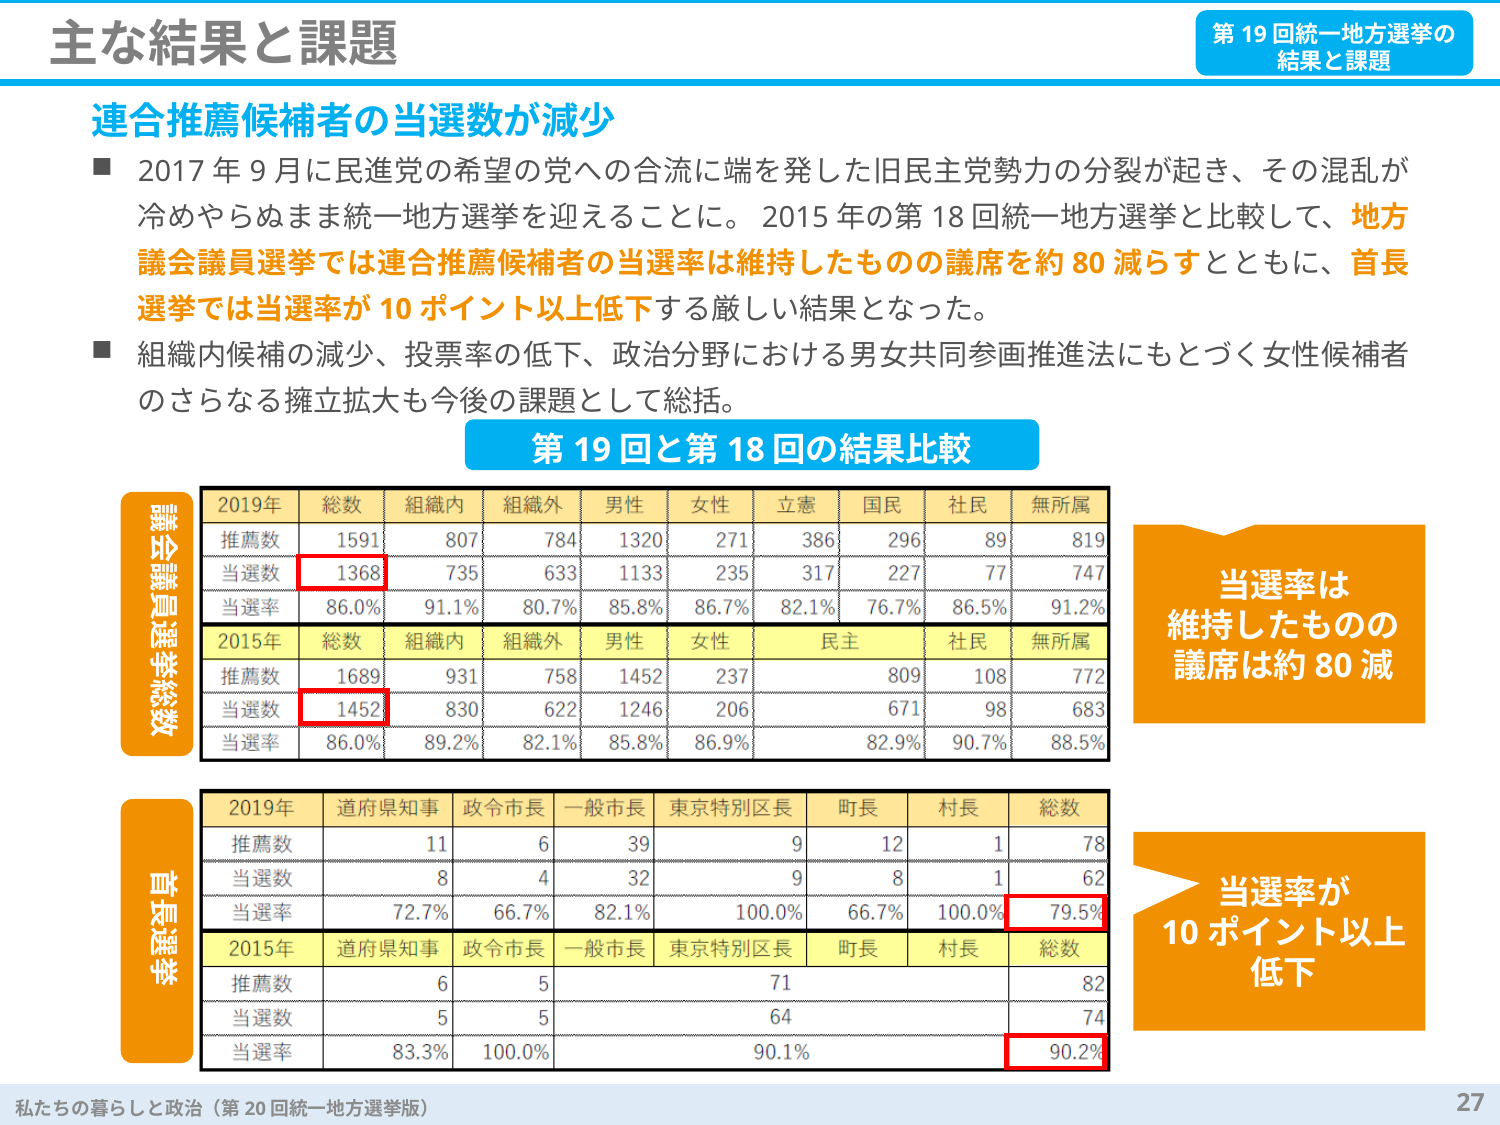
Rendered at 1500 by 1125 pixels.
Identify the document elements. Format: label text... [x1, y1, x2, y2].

text_box 議会議員選挙総数 [120, 491, 193, 757]
text_box 主な結果と課題 [34, 4, 1359, 79]
text_box 当選率が 10ポイント以上低下 [1132, 830, 1427, 1032]
picture [193, 482, 1117, 767]
footer 私たちの暮らしと政治（第20回統一地方選挙版） [0, 1088, 507, 1125]
text_box 第19回統一地方選挙の 結果と課題 [1195, 11, 1474, 82]
text_box 第19回と第18回の結果比較 [464, 419, 1040, 471]
picture [193, 782, 1117, 1076]
text_box 当選率は 維持したものの議席は約80減 [1132, 523, 1427, 725]
text_box 連合推薦候補者の当選数が減少 2017年9月に民進党の希望の党への合流に端を発した旧民主党勢力の分裂が起き、その混乱が冷めやらぬまま統一地方選挙を迎えることに。2015年の第18回統一地方選挙と比較して、地方議会議員選挙では連合推薦候補者の当選率は維持したものの議席を約80減らすとともに、首長選挙では当選率が10ポイント以上低下する厳しい結果となった。 組織内候補の減少、投票率の低下、政治分野における男女共同参画推進法にもとづく女性候補者のさらなる擁立拡大も今後の課題として総括。 [76, 88, 1425, 425]
slide_number 27 [1162, 1084, 1500, 1123]
text_box 首長選挙 [120, 798, 193, 1064]
